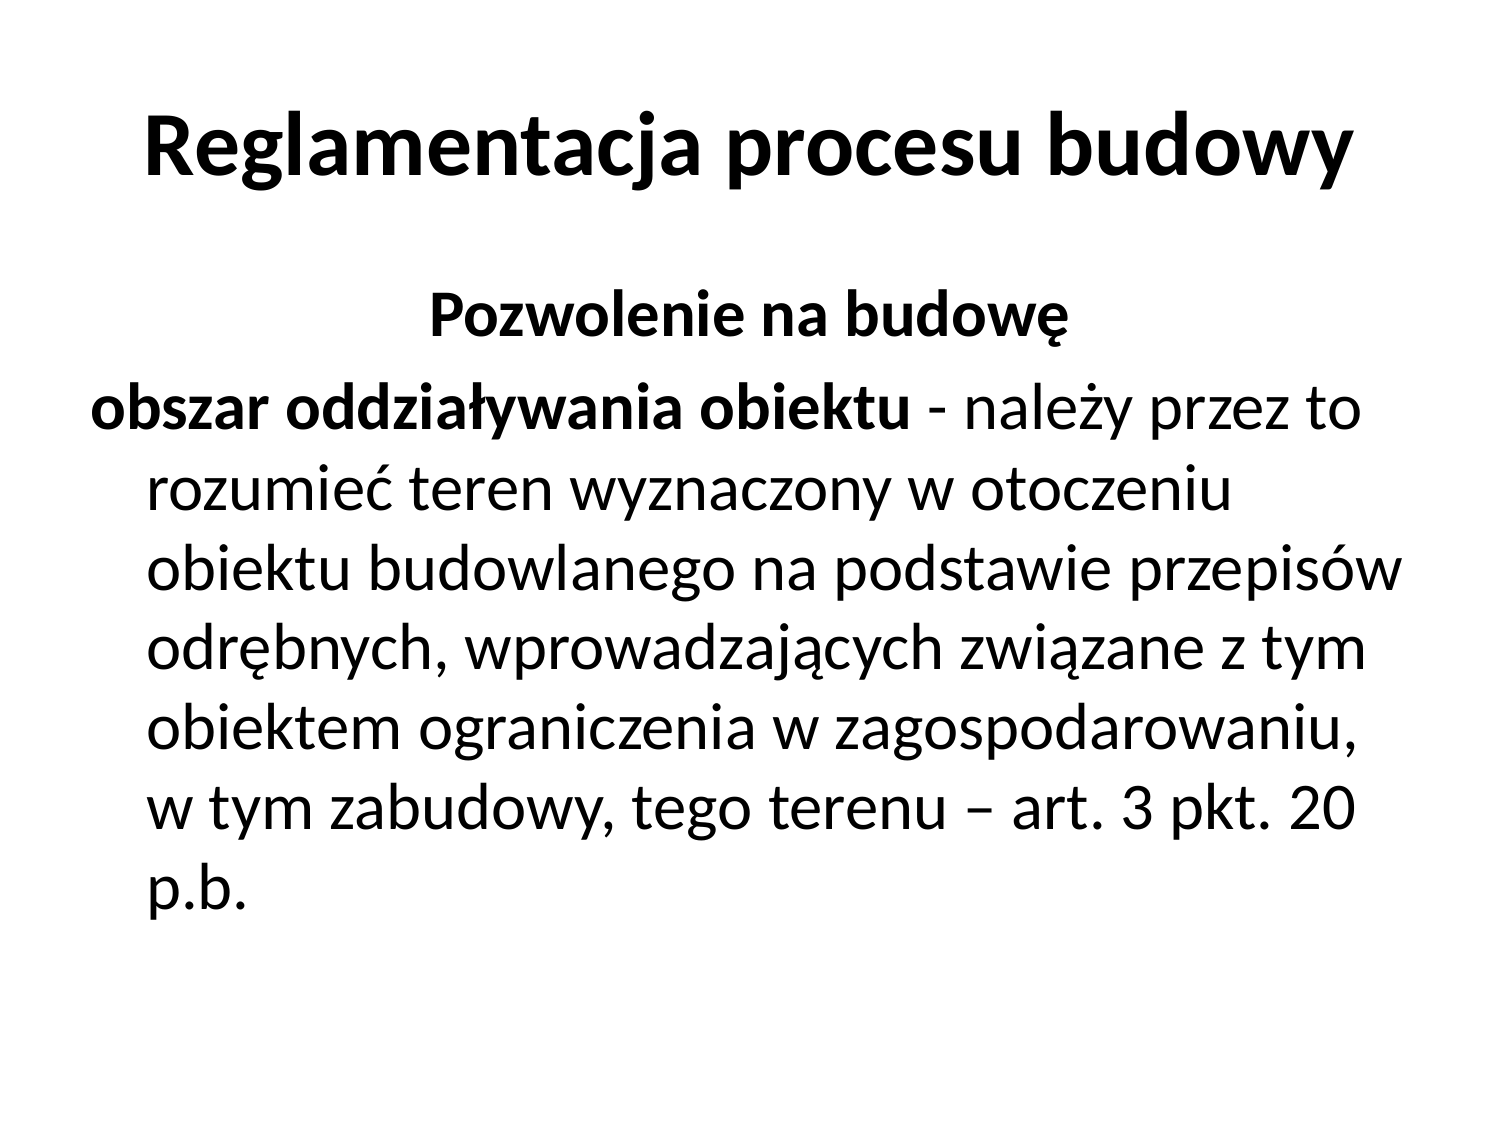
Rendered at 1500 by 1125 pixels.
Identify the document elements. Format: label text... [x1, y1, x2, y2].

list Pozwolenie na budowę obszar oddziaływania obiektu - należy przez to rozumieć teren wyznaczony w otoczeniu obiektu budowlanego na podstawie przepisów odrębnych, wprowadzających związane z tym obiektem ograniczenia w zagospodarowaniu, w tym zabudowy, tego terenu – art. 3 pkt. 20 p.b. [75, 262, 1425, 1005]
title Reglamentacja procesu budowy [75, 45, 1425, 233]
